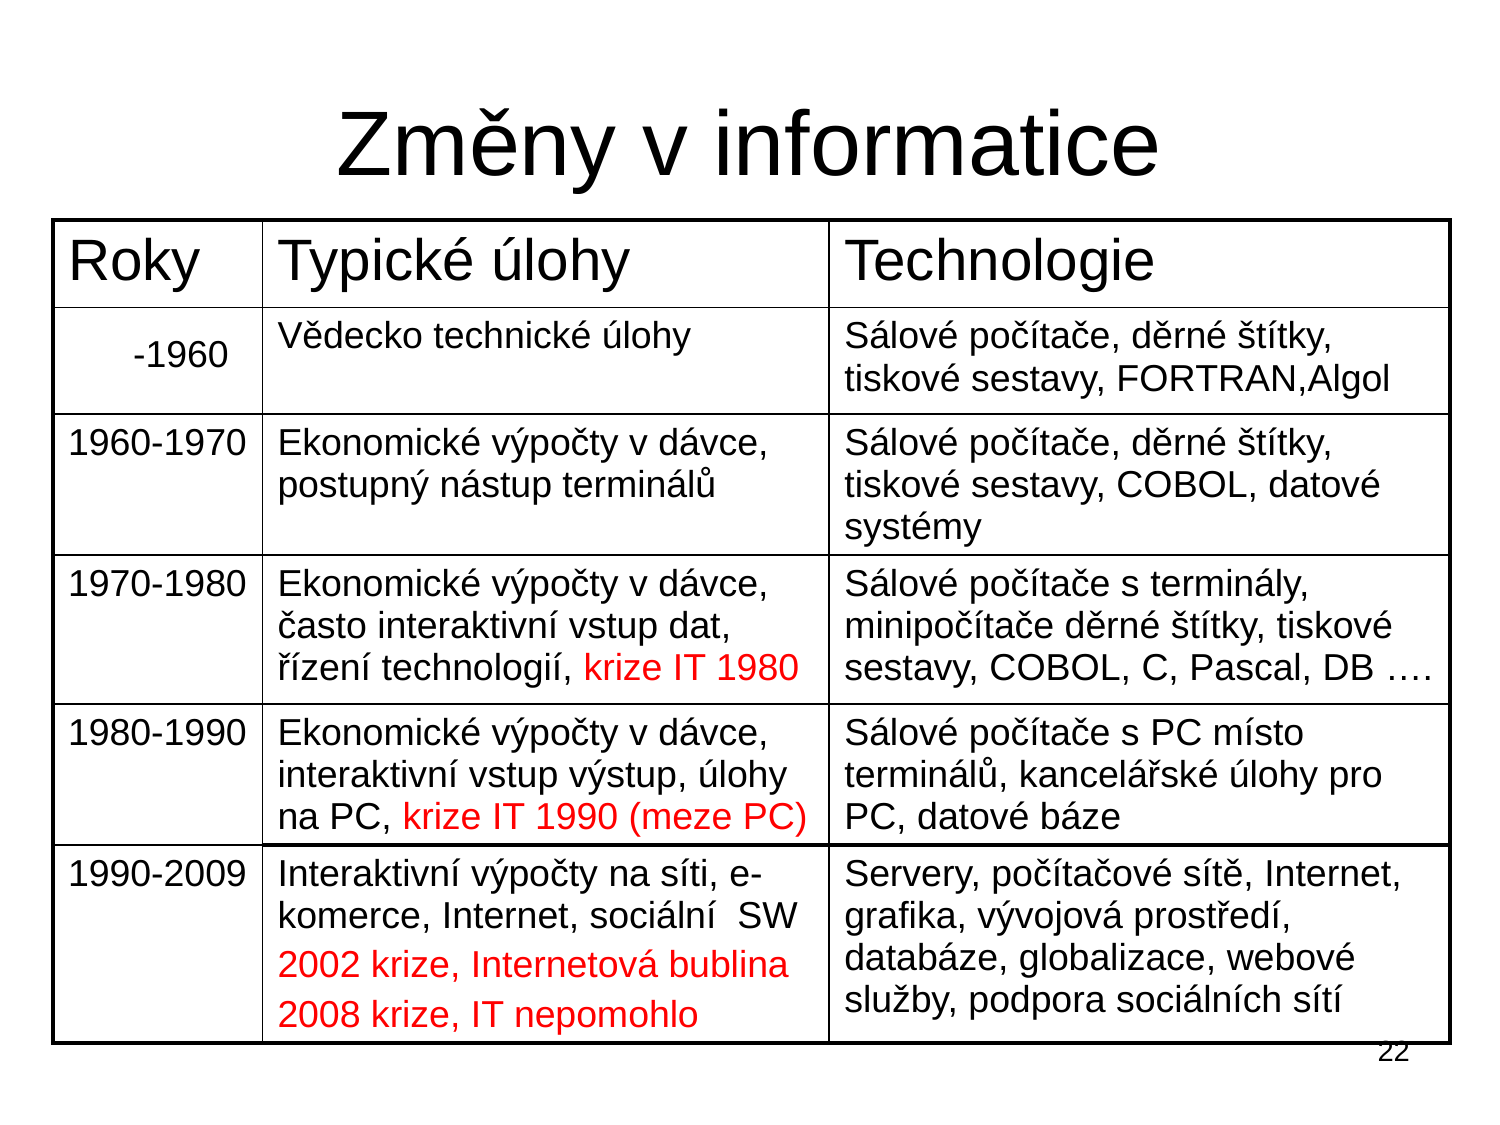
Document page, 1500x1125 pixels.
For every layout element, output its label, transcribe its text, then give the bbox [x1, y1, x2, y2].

table_cell Sálové počítače s PC místo terminálů, kancelářské úlohy pro PC, datové báze [830, 705, 1448, 843]
slide_number 22 [1074, 1045, 1426, 1103]
table_cell Servery, počítačové sítě, Internet, grafika, vývojová prostředí, databáze, globalizace, webové služby, podpora sociálních sítí [830, 847, 1448, 1041]
title Změny v informatice [74, 44, 1426, 218]
table_header Roky [55, 222, 262, 307]
table_cell Ekonomické výpočty v dávce, často interaktivní vstup dat, řízení technologií, krize IT 1980 [263, 556, 828, 703]
table_cell Interaktivní výpočty na síti, e-komerce, Internet, sociální SW 2002 krize, Internetová bublina 2008 krize, IT nepomohlo [263, 847, 828, 1041]
table_cell Sálové počítače, děrné štítky, tiskové sestavy, FORTRAN,Algol [830, 308, 1448, 413]
table_header Technologie [830, 222, 1448, 307]
table_cell 1980-1990 [55, 705, 262, 844]
table_cell -1960 [55, 308, 262, 413]
table_cell Sálové počítače, děrné štítky, tiskové sestavy, COBOL, datové systémy [830, 415, 1448, 554]
table_cell 1960-1970 [55, 415, 262, 554]
table_cell Sálové počítače s terminály, minipočítače děrné štítky, tiskové sestavy, COBOL, C, Pascal, DB …. [830, 556, 1448, 703]
table_cell Ekonomické výpočty v dávce, postupný nástup terminálů [263, 415, 828, 554]
table_cell 1970-1980 [55, 556, 262, 703]
table_cell 1990-2009 [55, 846, 262, 1041]
table_header Typické úlohy [263, 222, 828, 307]
table_cell Vědecko technické úlohy [263, 308, 828, 413]
table_cell Ekonomické výpočty v dávce, interaktivní vstup výstup, úlohy na PC, krize IT 1990 (meze PC) [263, 705, 828, 843]
